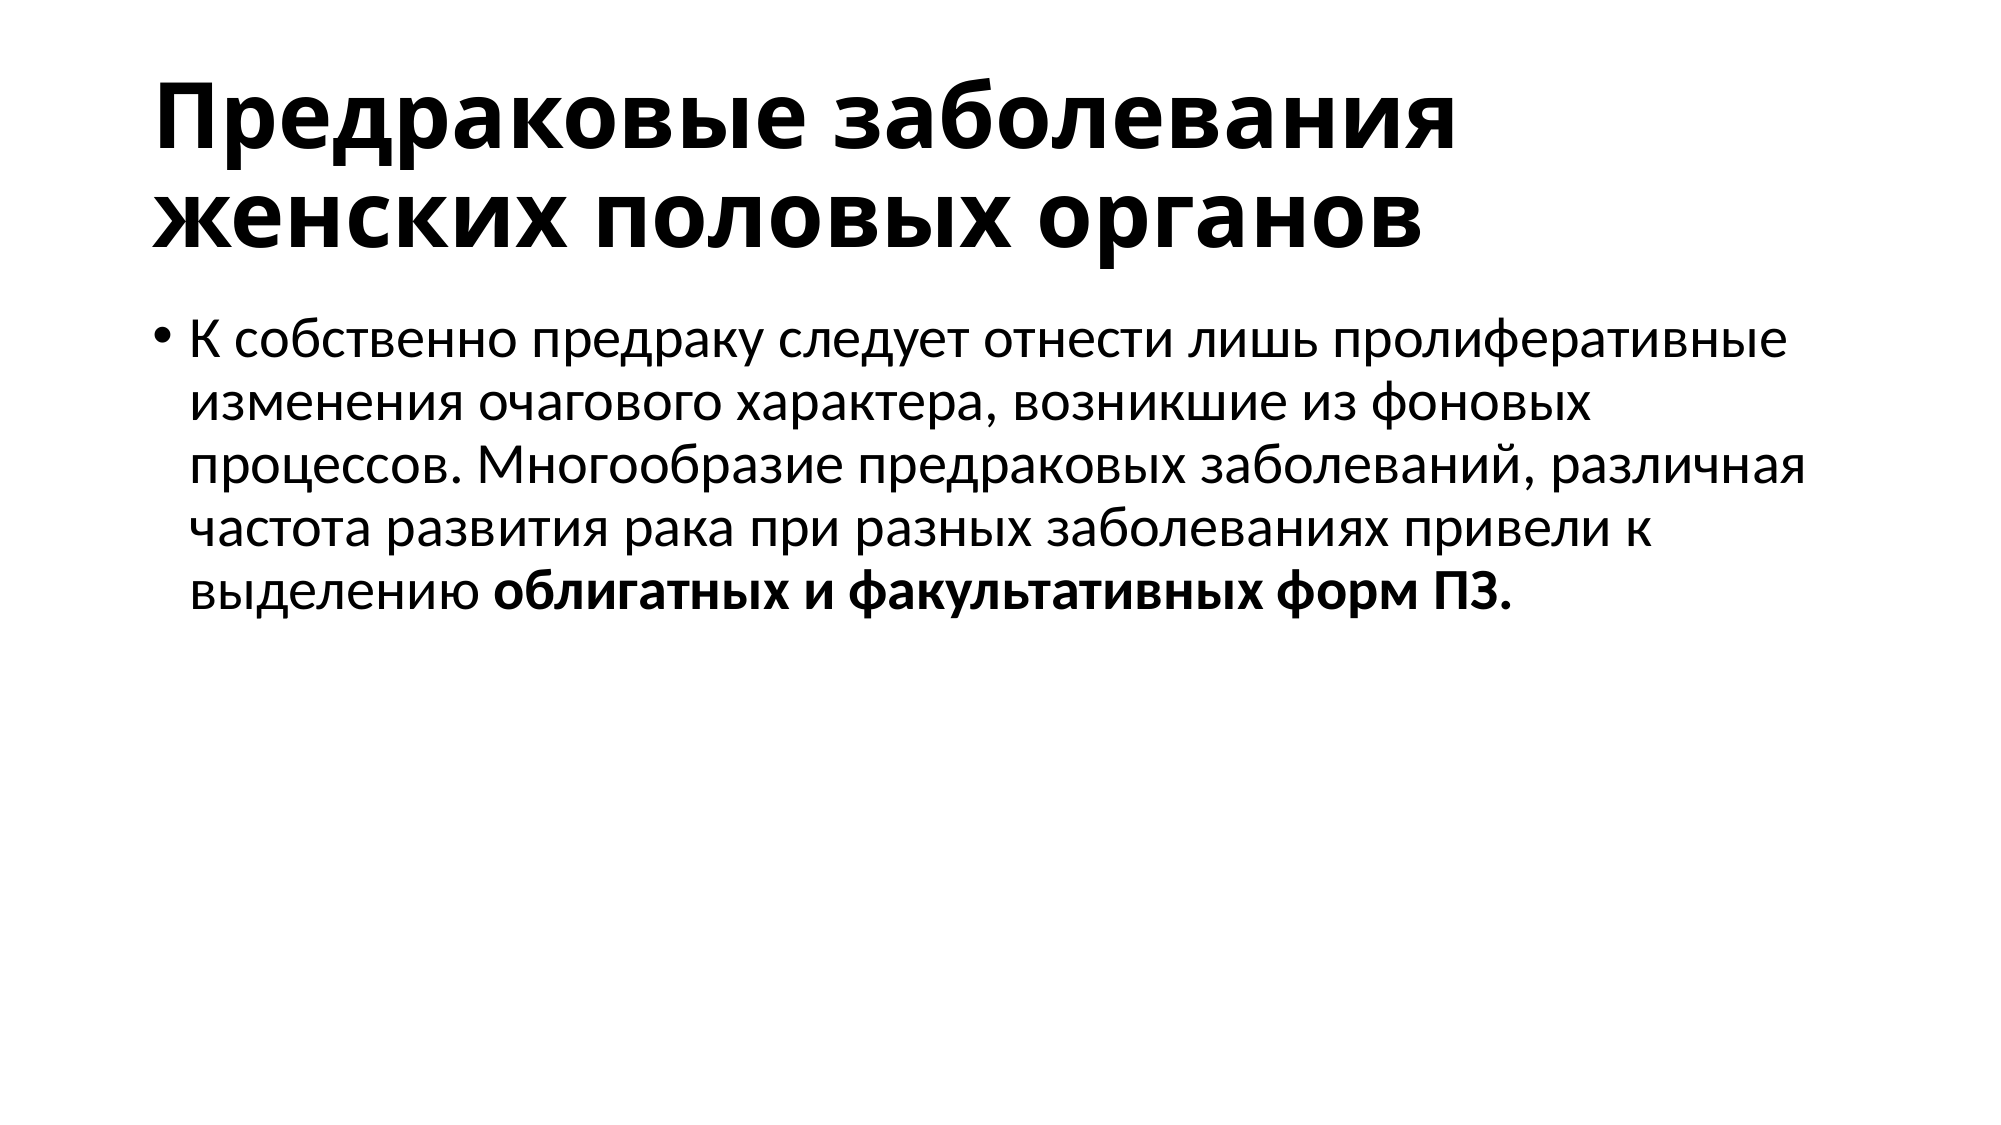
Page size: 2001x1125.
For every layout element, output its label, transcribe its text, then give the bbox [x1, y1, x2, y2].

list К собственно предраку следует отнести лишь пролиферативные изменения очагового характера, возникшие из фоновых процессов. Многообразие предраковых заболеваний, различная частота развития рака при разных заболеваниях привели к выделению облигатных и факультативных форм ПЗ. [137, 299, 1863, 1014]
title Предраковые заболевания женских половых органов [137, 59, 1863, 278]
